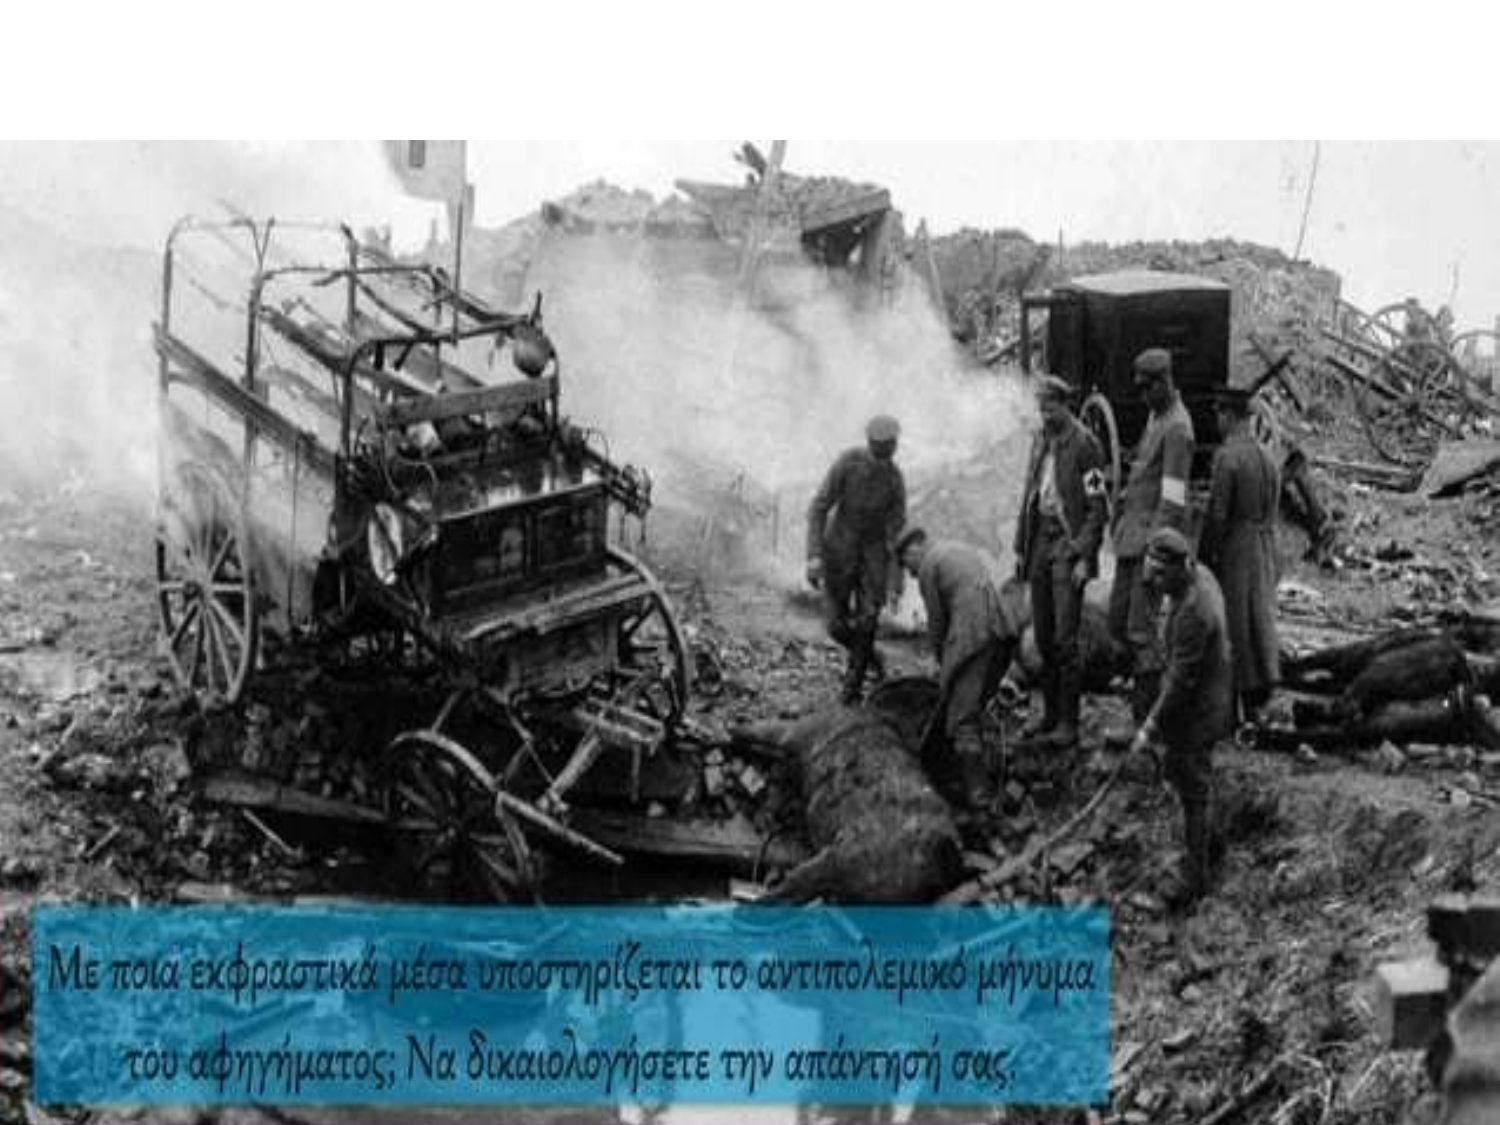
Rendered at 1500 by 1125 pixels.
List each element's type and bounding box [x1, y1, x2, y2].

picture [0, 139, 1500, 1125]
